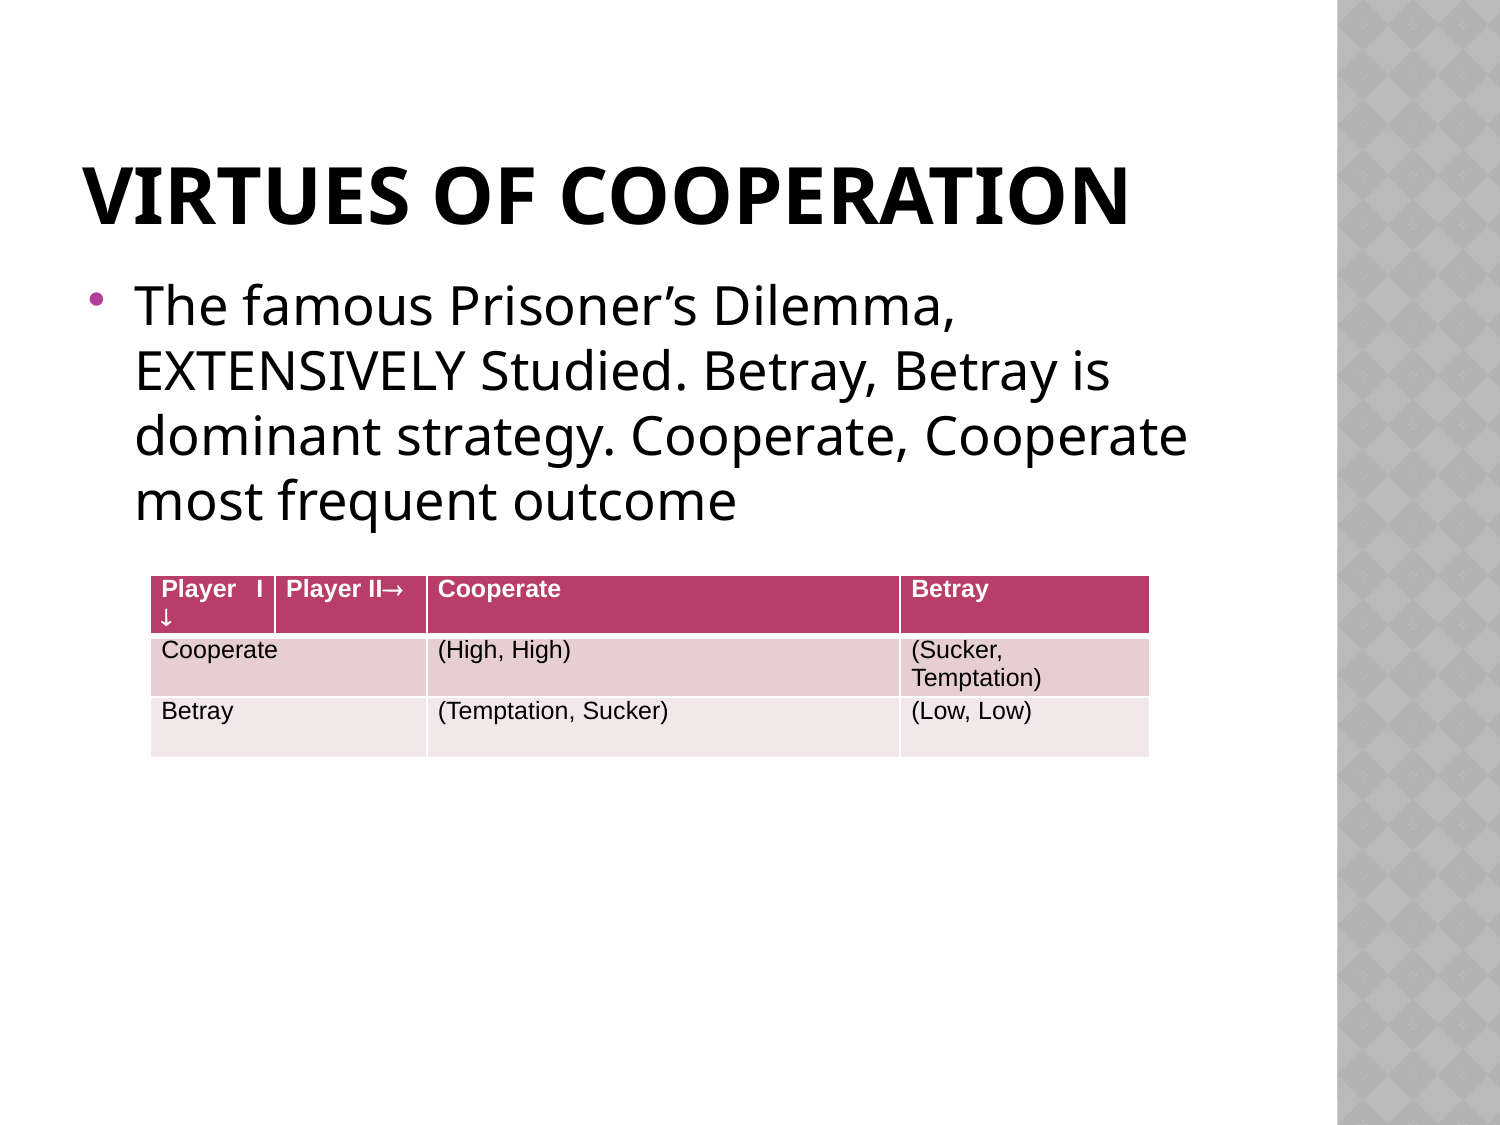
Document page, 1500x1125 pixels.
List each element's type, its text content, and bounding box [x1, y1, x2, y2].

table_header Betray [901, 576, 1149, 633]
table_cell Betray [151, 698, 426, 757]
table_cell Cooperate [151, 639, 426, 696]
table_header Player II [276, 576, 426, 633]
list The famous Prisoner’s Dilemma, EXTENSIVELY Studied. Betray, Betray is dominant strategy. Cooperate, Cooperate most frequent outcome [75, 264, 1263, 1059]
table_cell (Temptation, Sucker) [428, 698, 899, 757]
table_cell (High, High) [428, 639, 899, 696]
table_cell (Sucker, Temptation) [901, 639, 1149, 696]
table_header Cooperate [428, 576, 899, 633]
table_cell (Low, Low) [901, 698, 1149, 757]
table_header Player I  [151, 576, 274, 633]
title Virtues of Cooperation [75, 52, 1263, 240]
